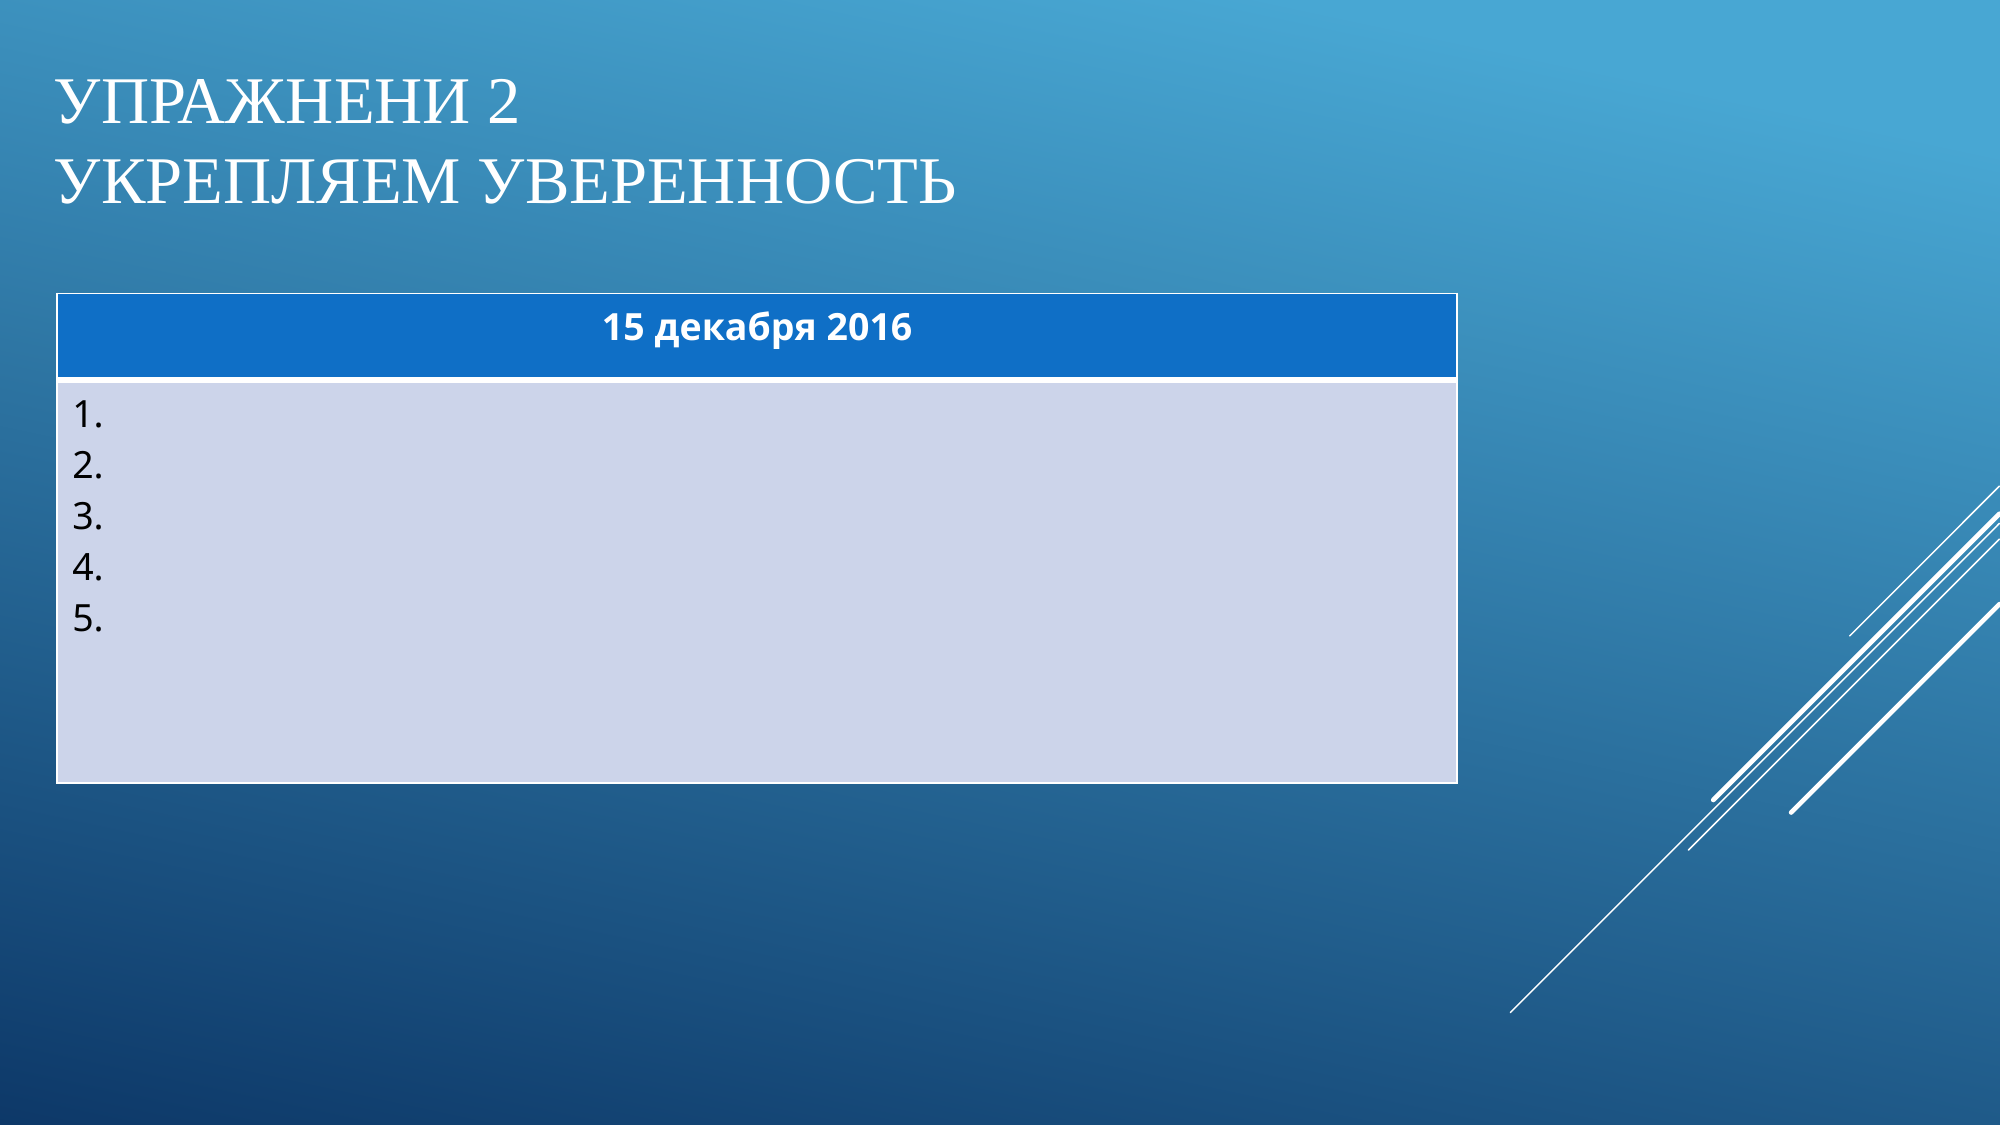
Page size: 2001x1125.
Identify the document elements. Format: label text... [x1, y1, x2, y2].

table_header 15 декабря 2016 [58, 294, 1456, 377]
title УПРАЖНЕНИ 2 укрепляем уверенность [39, 13, 1439, 261]
table_cell 1. 2. 3. 4. 5. [58, 383, 1456, 782]
